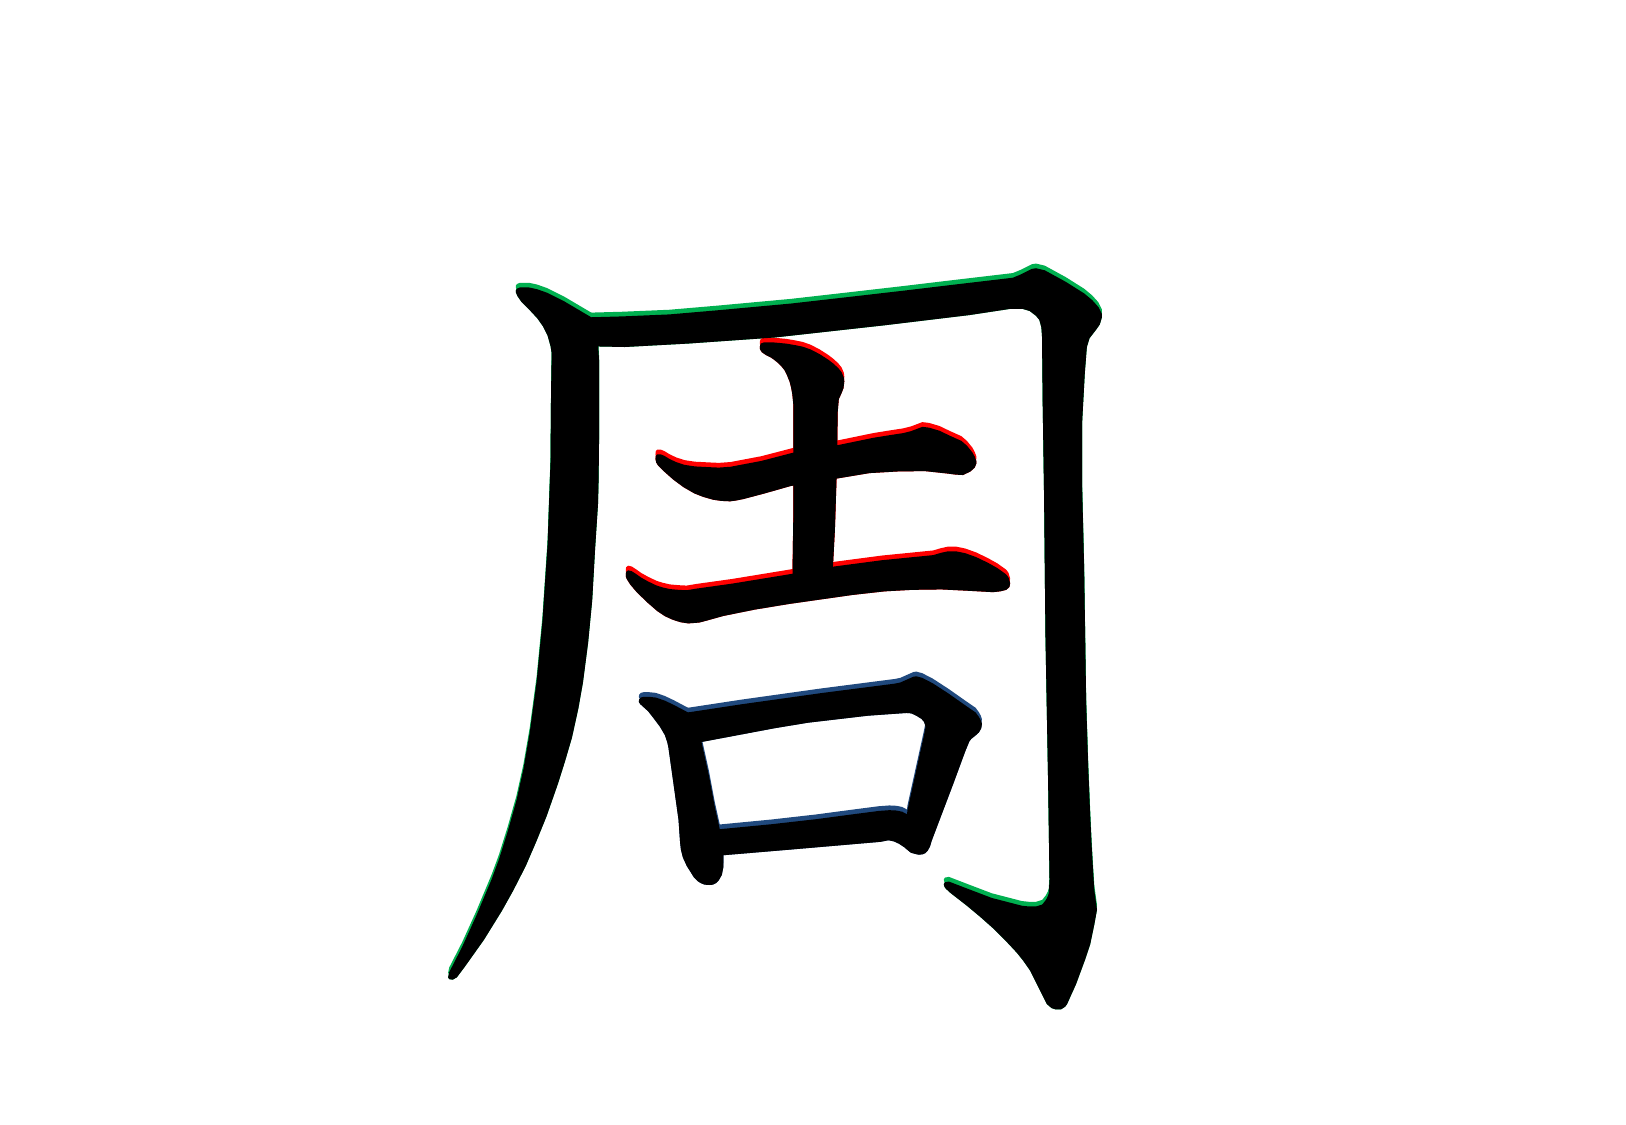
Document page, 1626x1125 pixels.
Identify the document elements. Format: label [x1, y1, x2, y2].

text_box [448, 268, 1102, 1010]
text_box [448, 263, 1102, 268]
